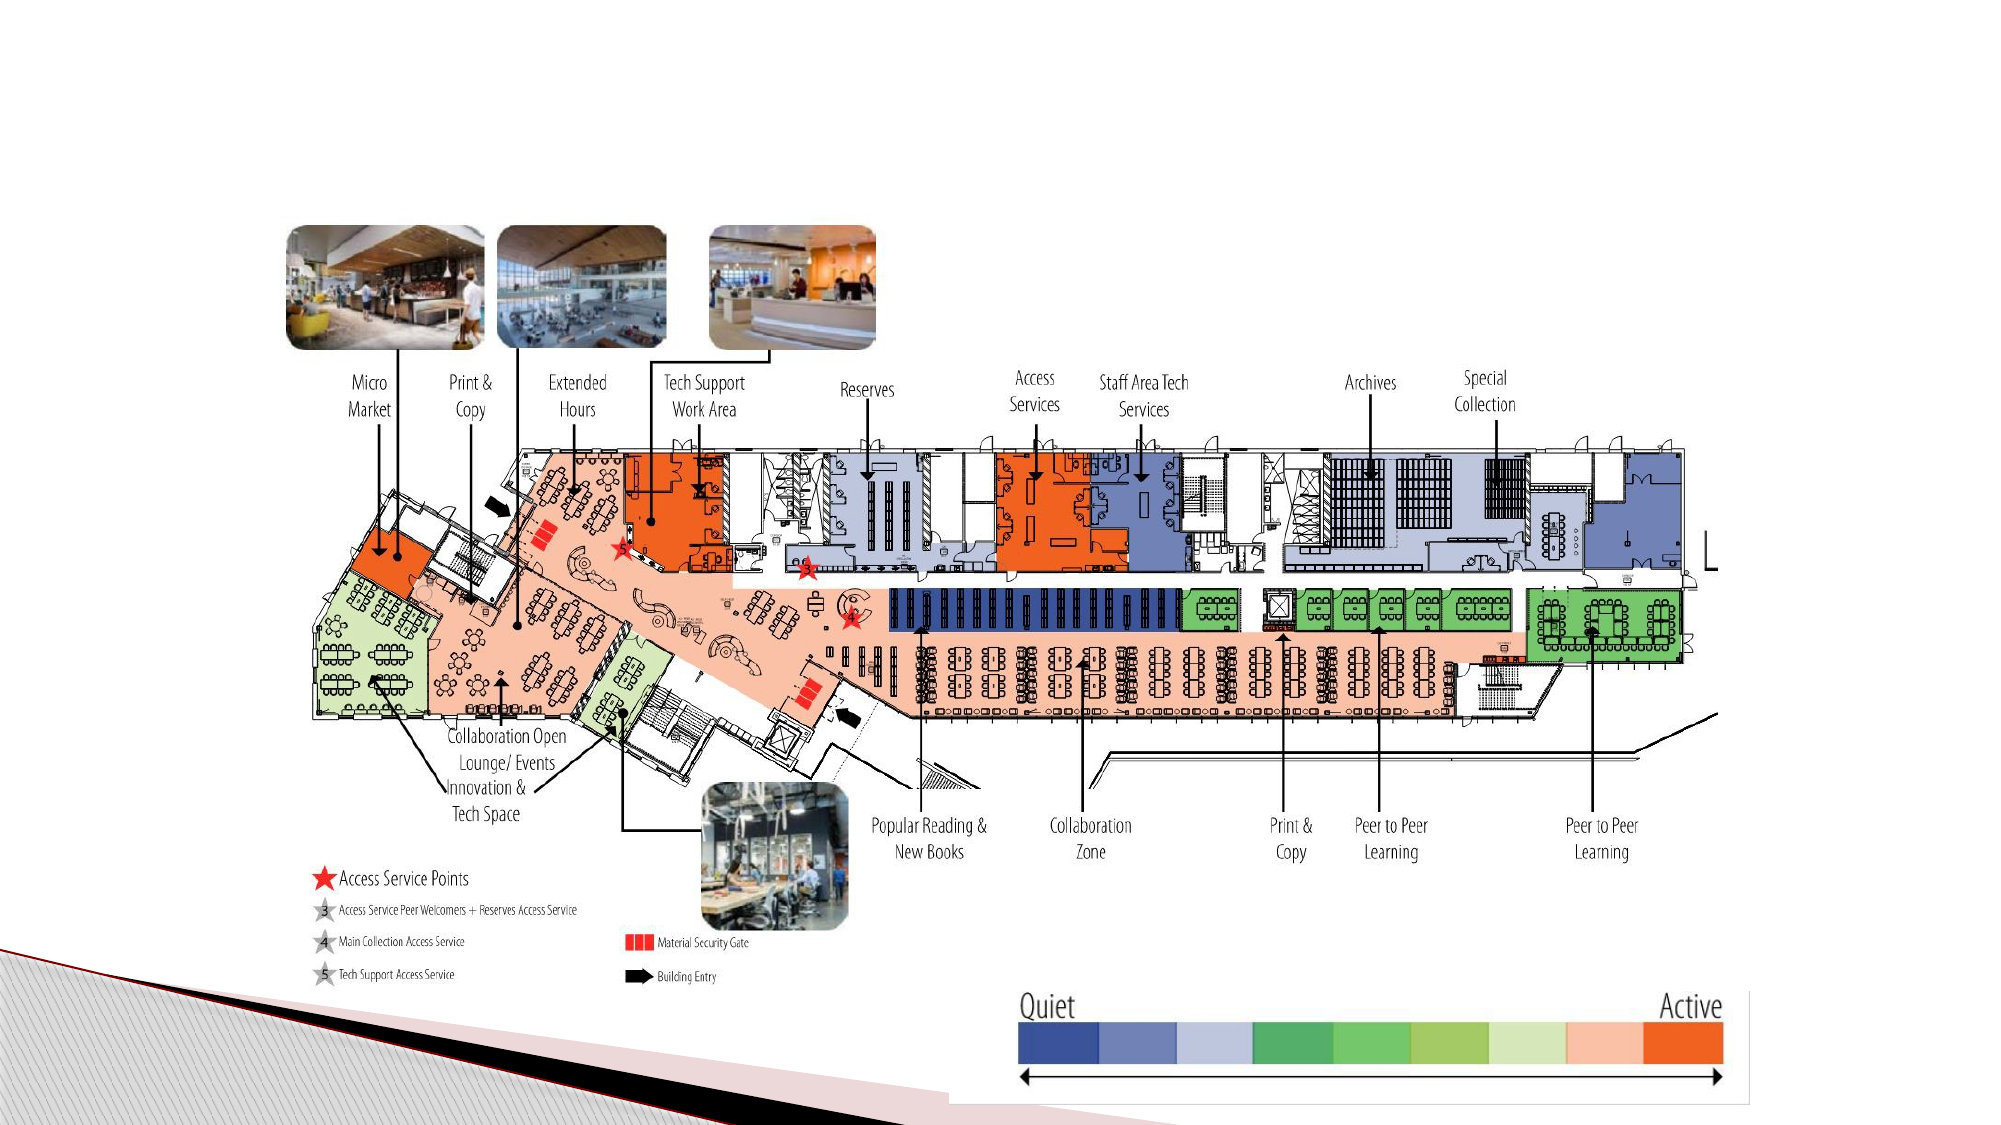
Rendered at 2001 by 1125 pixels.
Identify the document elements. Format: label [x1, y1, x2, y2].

text_box [279, 215, 1720, 991]
text_box [949, 991, 1750, 1105]
